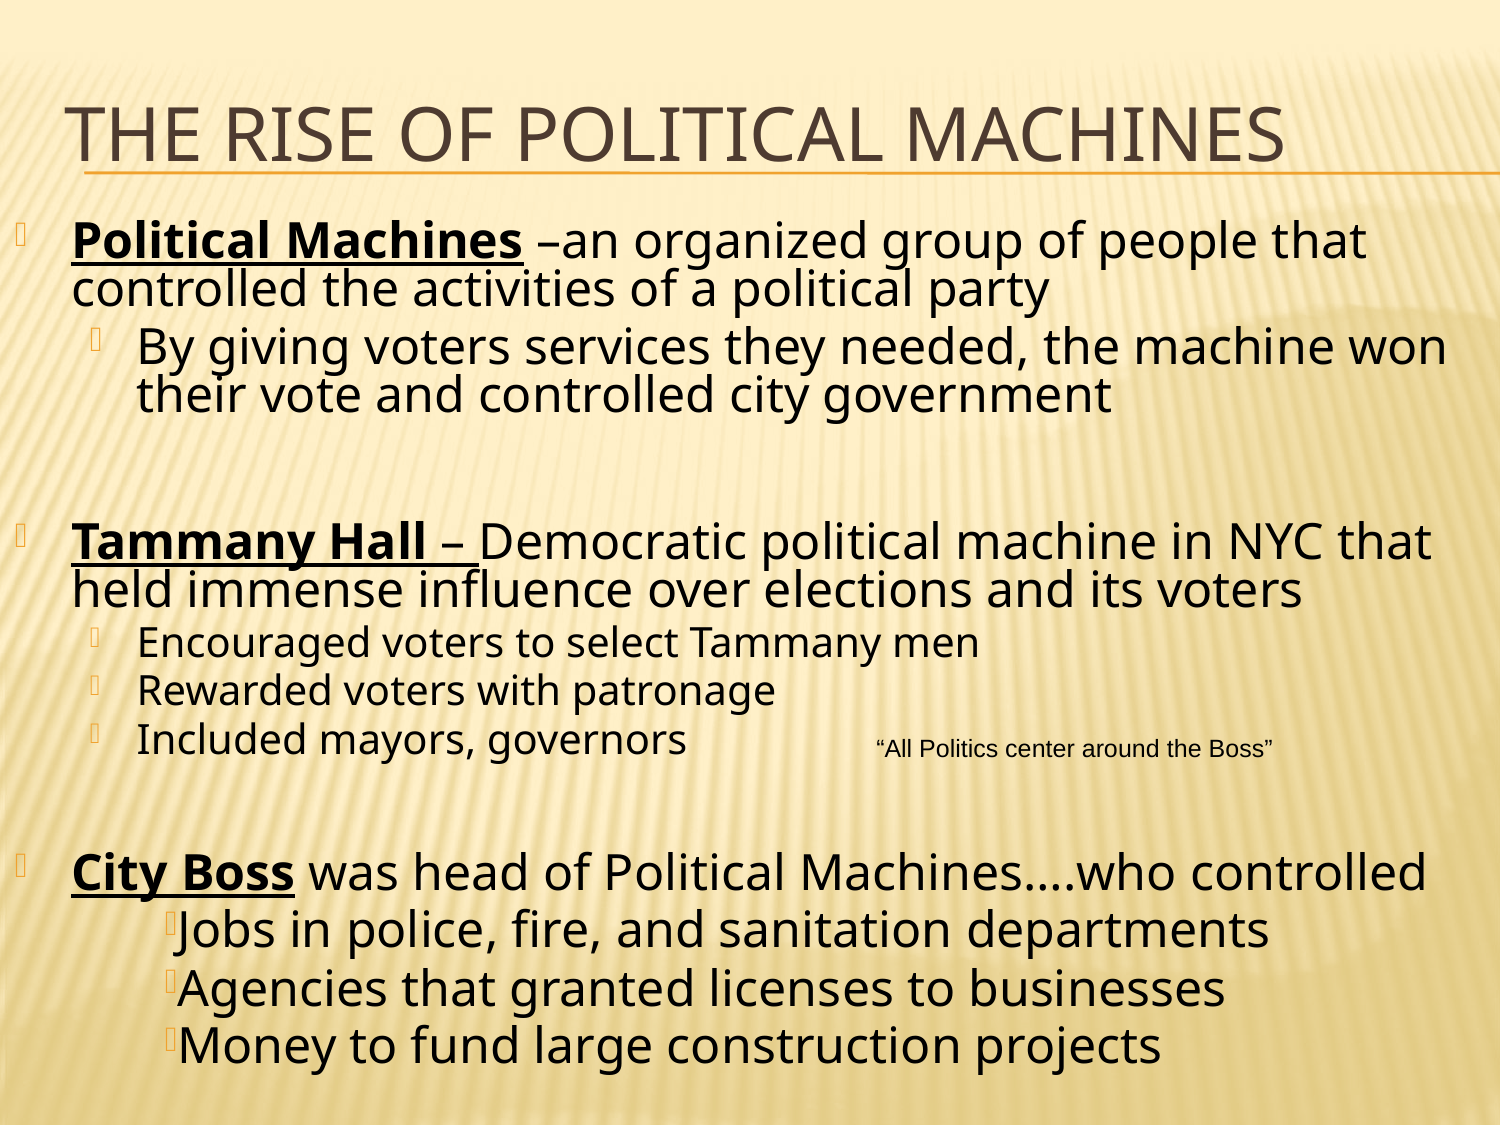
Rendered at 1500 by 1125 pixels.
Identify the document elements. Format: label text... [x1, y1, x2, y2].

title The Rise of Political Machines [49, 37, 1451, 212]
text_box “All Politics center around the Boss” [725, 725, 1425, 770]
list Political Machines –an organized group of people that controlled the activities of a political party By giving voters services they needed, the machine won their vote and controlled city government Tammany Hall – Democratic political machine in NYC that held immense influence over elections and its voters Encouraged voters to select Tammany men Rewarded voters with patronage Included mayors, governors City Boss was head of Political Machines….who controlled Jobs in police, fire, and sanitation departments Agencies that granted licenses to businesses Money to fund large construction projects [0, 212, 1500, 1125]
